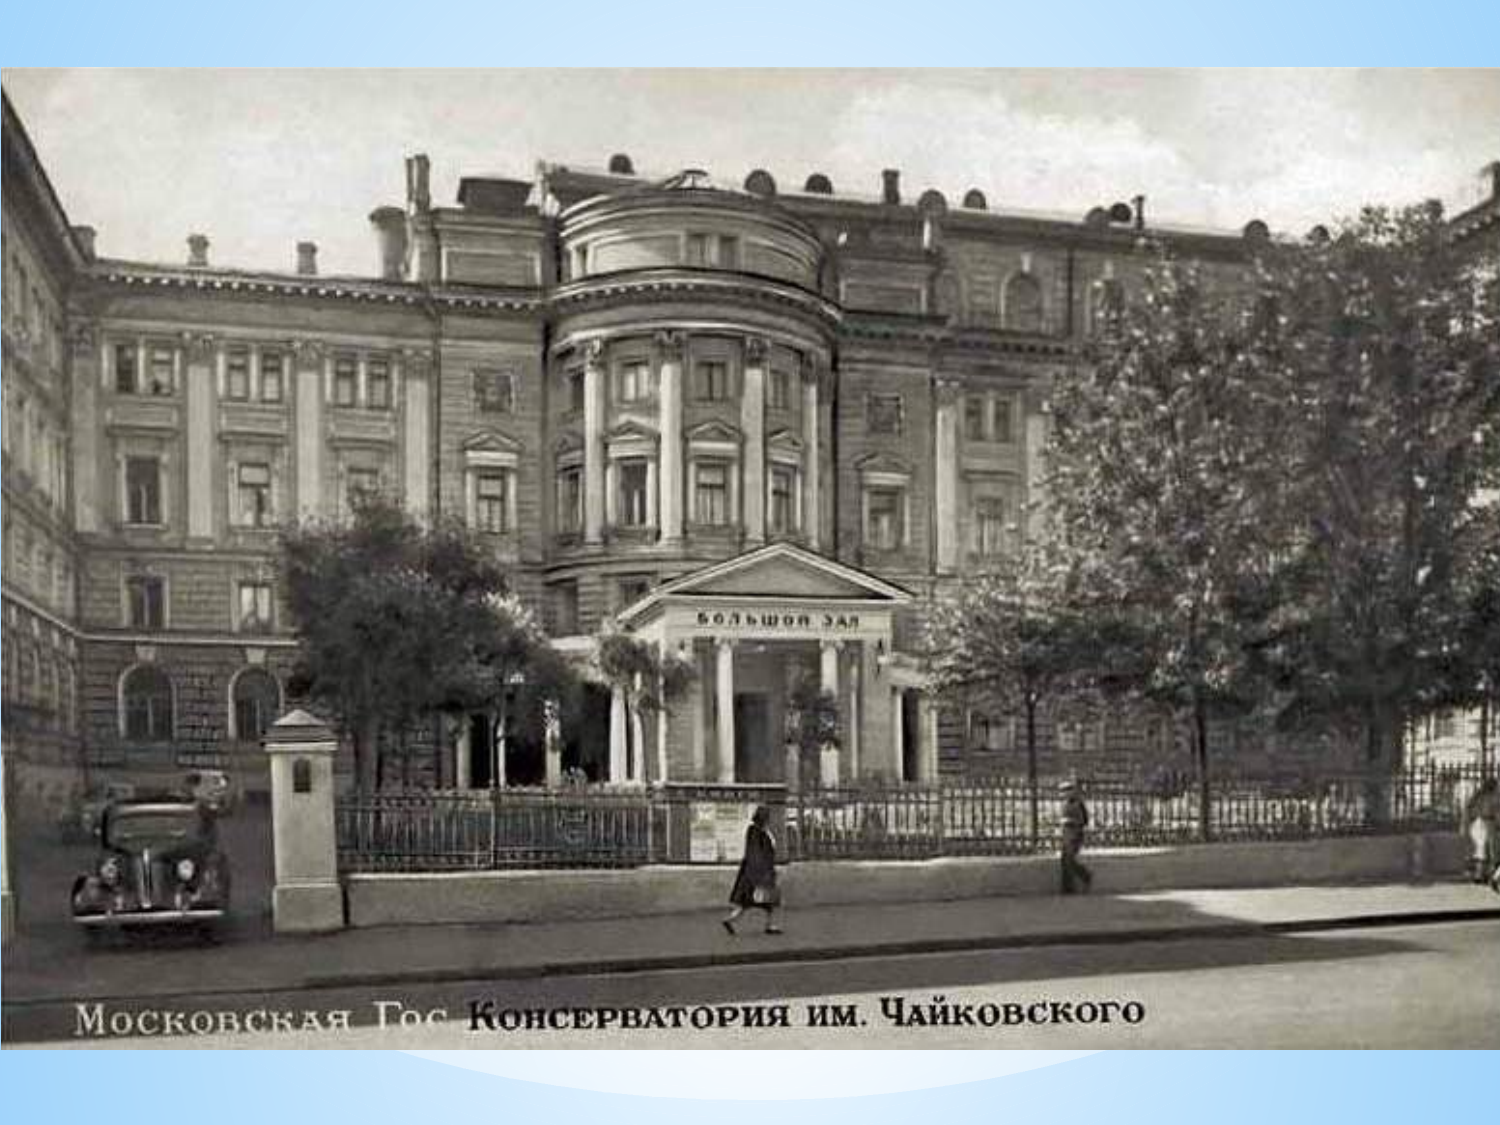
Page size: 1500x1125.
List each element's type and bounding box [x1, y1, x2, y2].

picture [1, 66, 1500, 1051]
